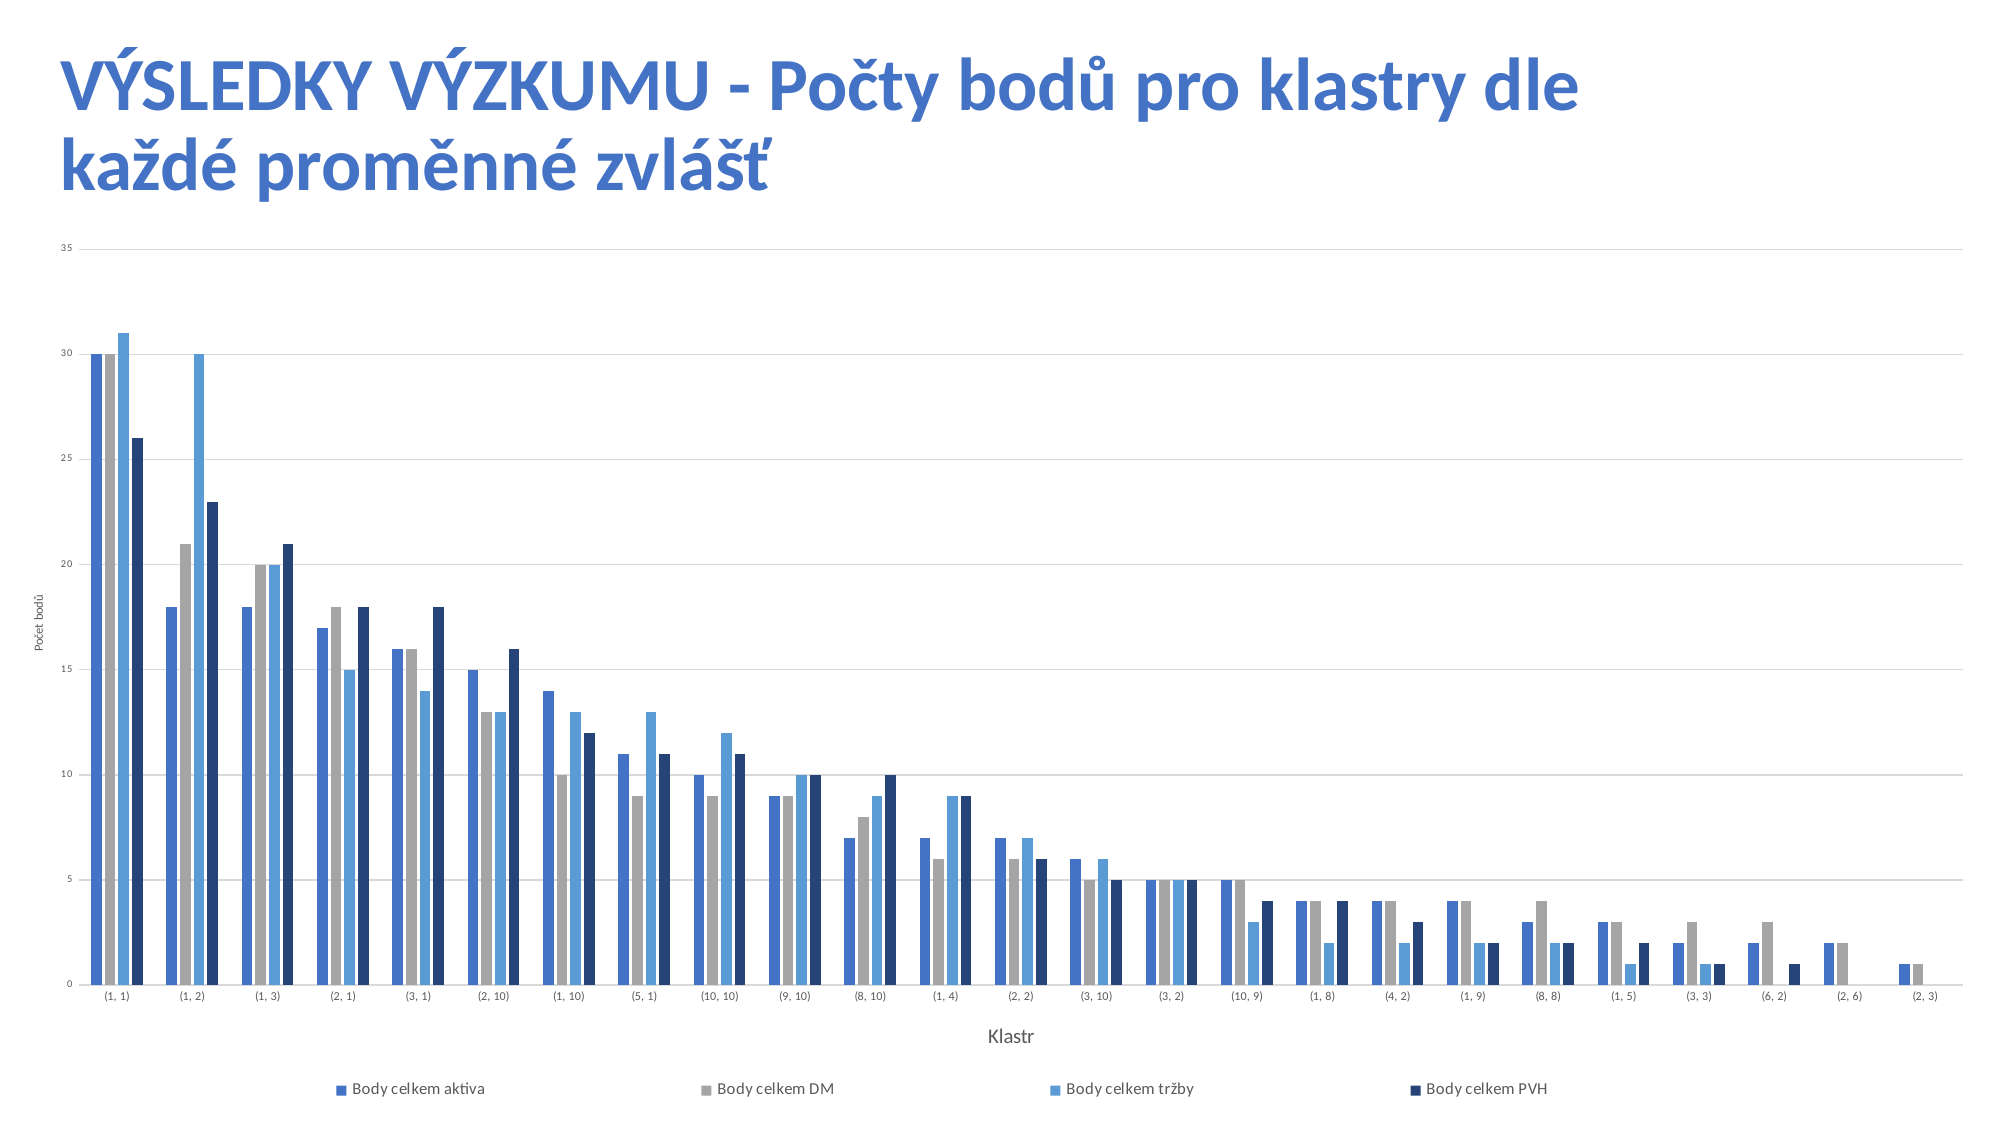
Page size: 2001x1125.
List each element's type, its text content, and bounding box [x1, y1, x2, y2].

title VÝSLEDKY VÝZKUMU - Počty bodů pro klastry dle každé proměnné zvlášť [45, 17, 1771, 212]
chart [29, 212, 1977, 1108]
